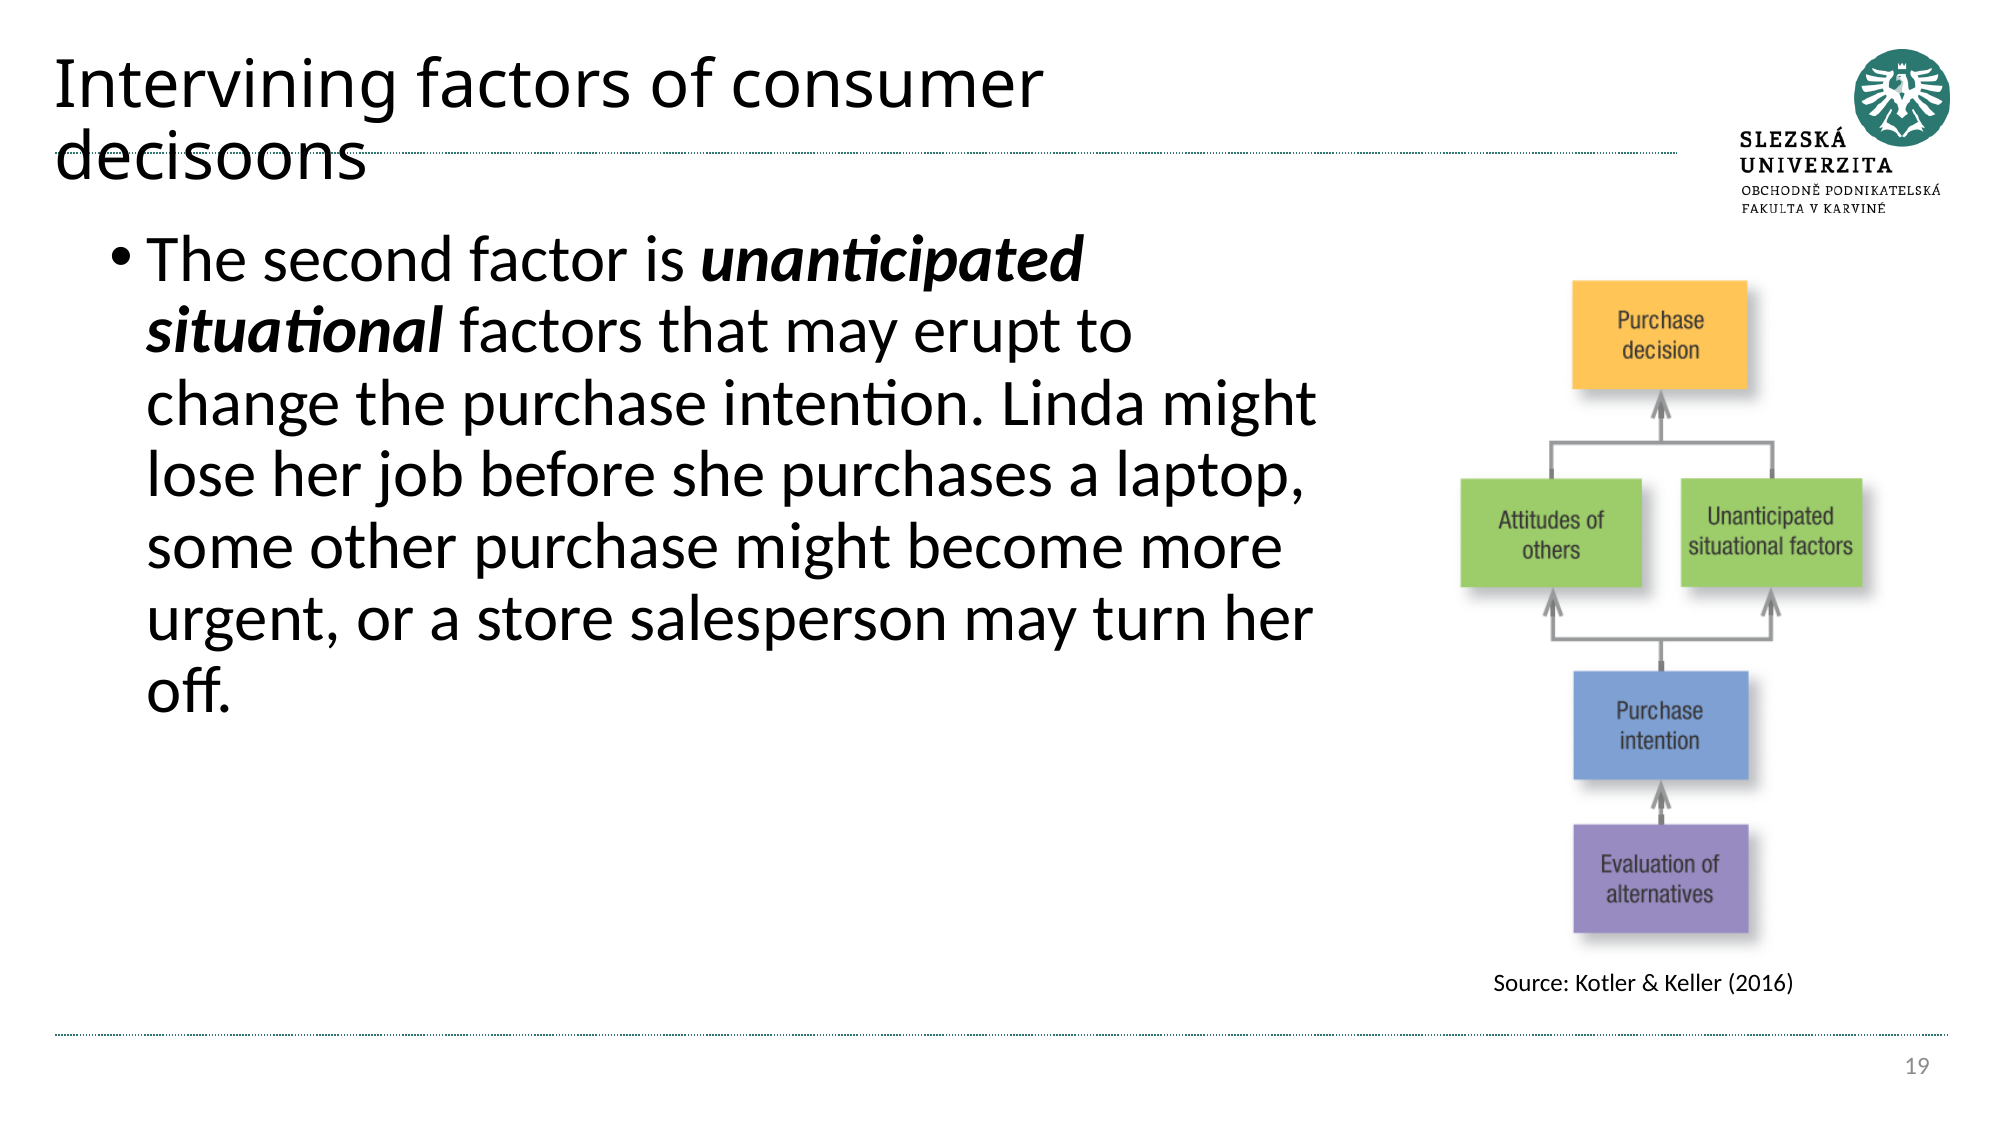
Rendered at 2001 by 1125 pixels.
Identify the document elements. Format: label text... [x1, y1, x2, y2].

text_box Source: Kotler & Keller (2016) [1478, 969, 1906, 1004]
picture [1432, 258, 1906, 969]
picture [1740, 49, 1950, 213]
list The second factor is unanticipated situational factors that may erupt to change the purchase intention. Linda might lose her job before she purchases a laptop, some other purchase might become more urgent, or a store salesperson may turn her off. [94, 216, 1353, 988]
slide_number 19 [1708, 1035, 1945, 1095]
title Intervining factors of consumer decisoons [39, 42, 1237, 154]
